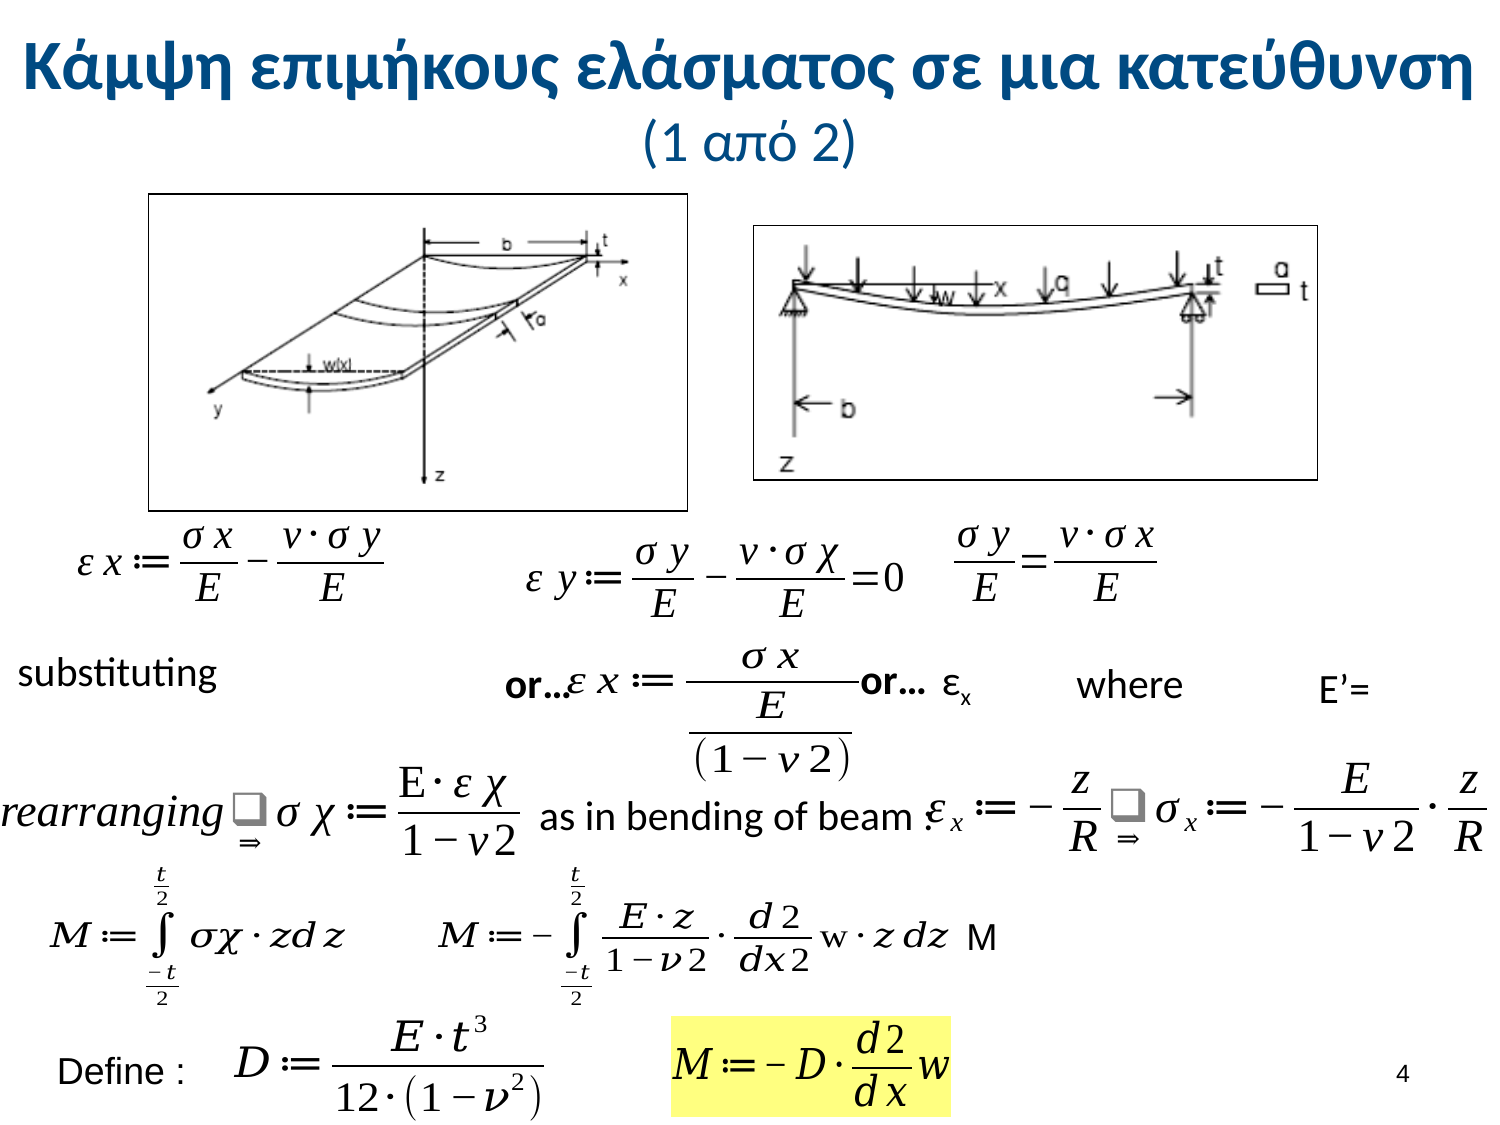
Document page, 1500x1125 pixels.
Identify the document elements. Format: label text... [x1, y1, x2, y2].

text_box Define : [42, 1039, 227, 1100]
title Κάμψη επιμήκους ελάσματος σε μια κατεύθυνση (1 από 2) [0, 19, 1500, 173]
text_box or… [490, 649, 597, 715]
picture [148, 194, 687, 511]
text_box or… [845, 645, 952, 711]
slide_number 3 [1074, 1042, 1425, 1103]
text_box where [1061, 649, 1216, 715]
picture [754, 225, 1318, 480]
text_box as in bending of beam : [524, 781, 950, 847]
